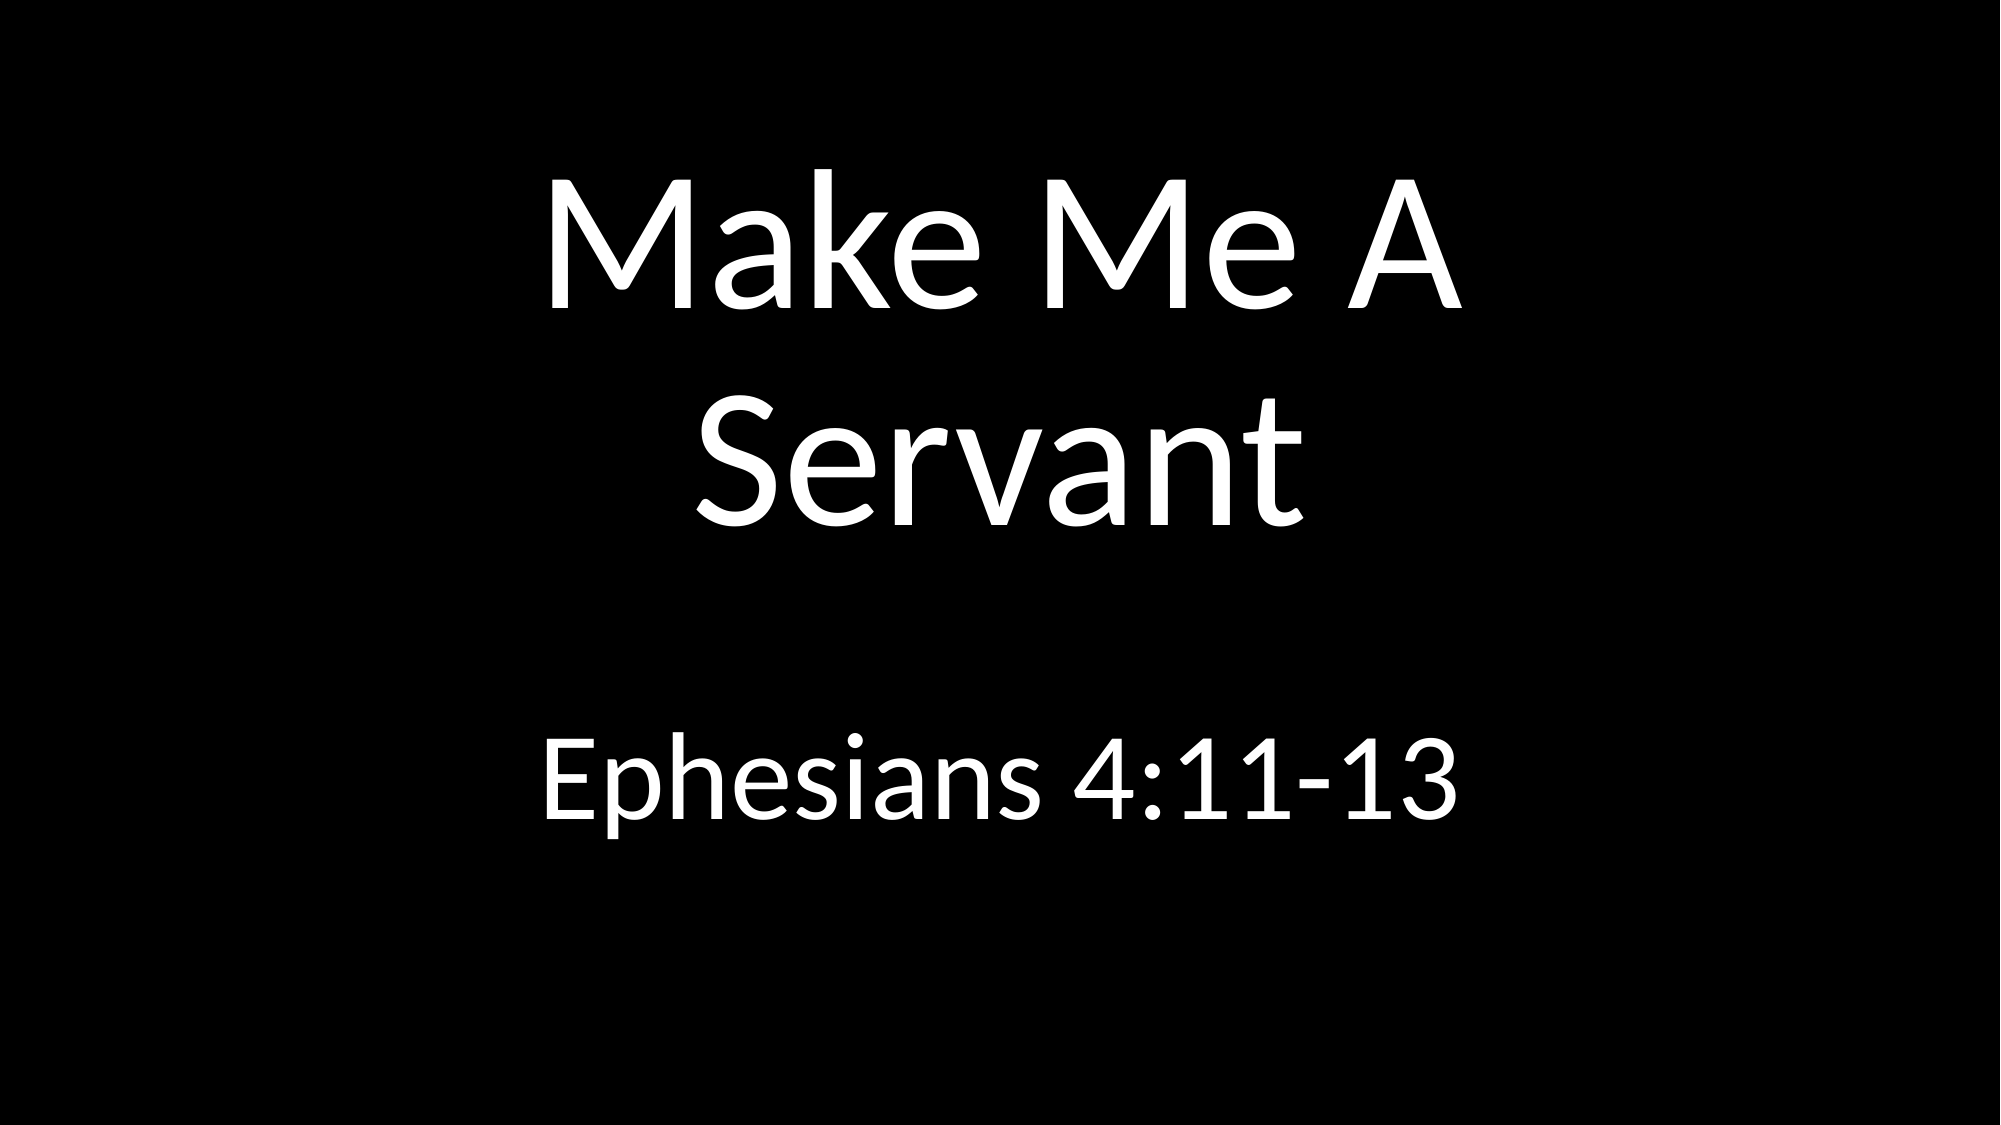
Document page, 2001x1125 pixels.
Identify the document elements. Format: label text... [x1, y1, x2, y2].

title Make Me A Servant [249, 67, 1750, 576]
subtitle Ephesians 4:11-13 [249, 704, 1750, 977]
